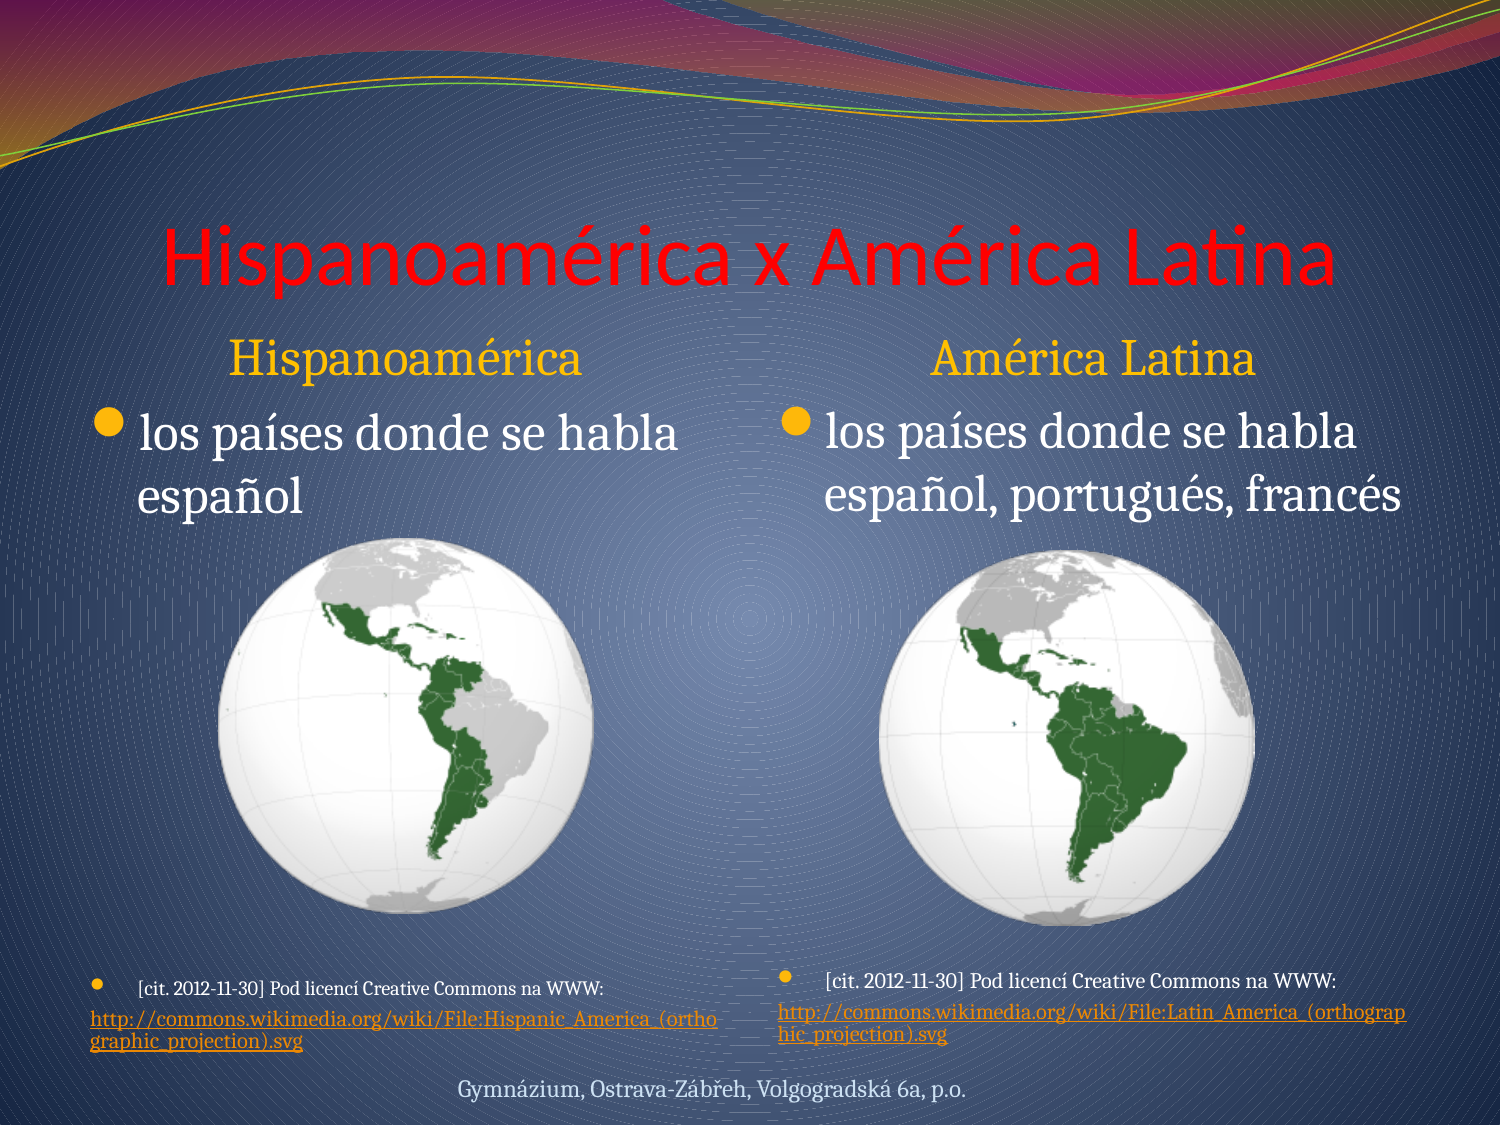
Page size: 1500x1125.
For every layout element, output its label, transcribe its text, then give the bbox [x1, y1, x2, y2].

footer Gymnázium, Ostrava-Zábřeh, Volgogradská 6a, p.o. [437, 1042, 988, 1103]
title Hispanoamérica x América Latina [74, 115, 1426, 304]
list Hispanoamérica los países donde se habla español [cit. 2012-11-30] Pod licencí Creative Commons na WWW: http://commons.wikimedia.org/wiki/File:Hispanic_America_(orthographic_projection).svg [74, 314, 738, 1043]
list América Latina los países donde se habla español, portugués, francés [cit. 2012-11-30] Pod licencí Creative Commons na WWW: http://commons.wikimedia.org/wiki/File:Latin_America_(orthographic_projection).svg [762, 314, 1426, 1043]
picture [217, 538, 594, 915]
picture [879, 550, 1256, 927]
